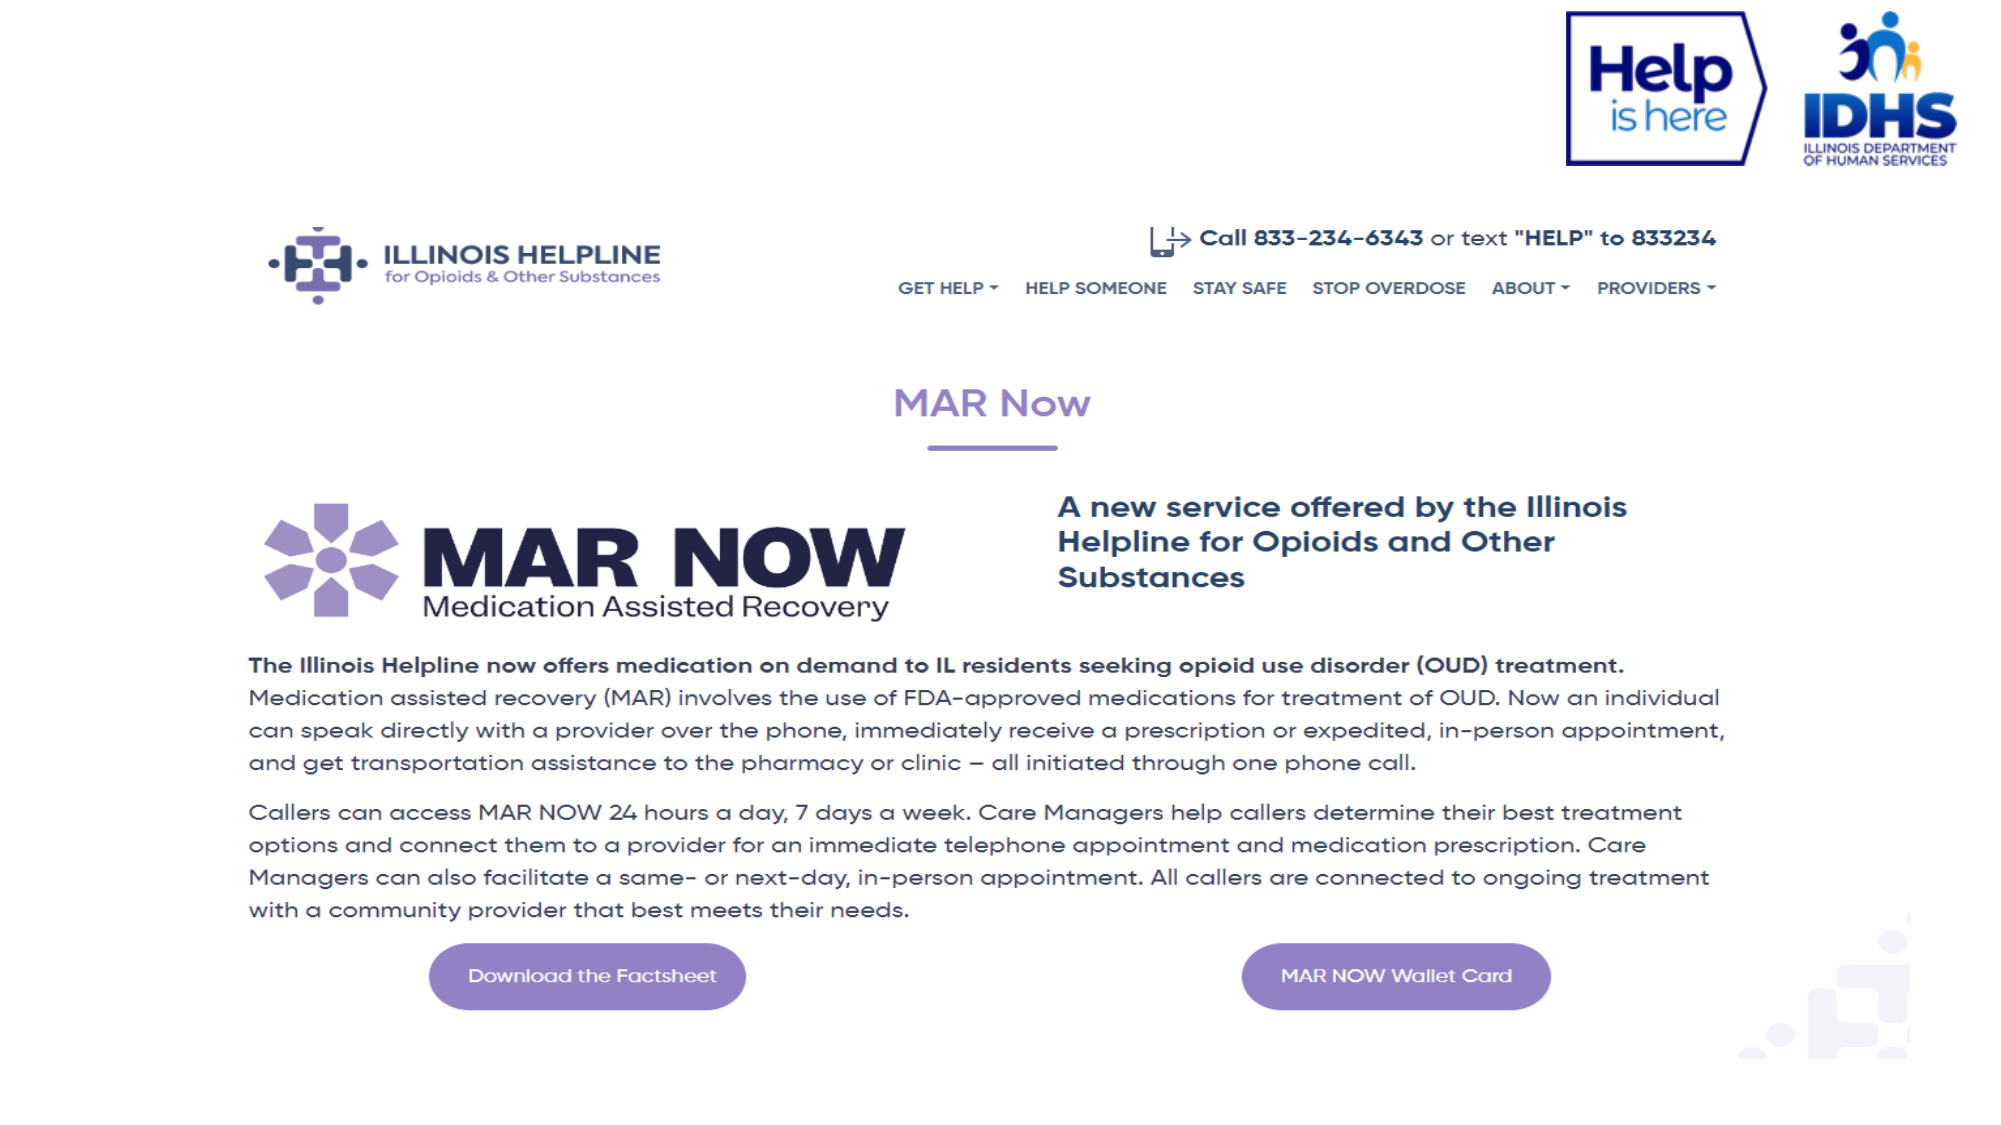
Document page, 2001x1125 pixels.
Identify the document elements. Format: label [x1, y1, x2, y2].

picture [43, 227, 1910, 1059]
picture [1566, 11, 1957, 166]
